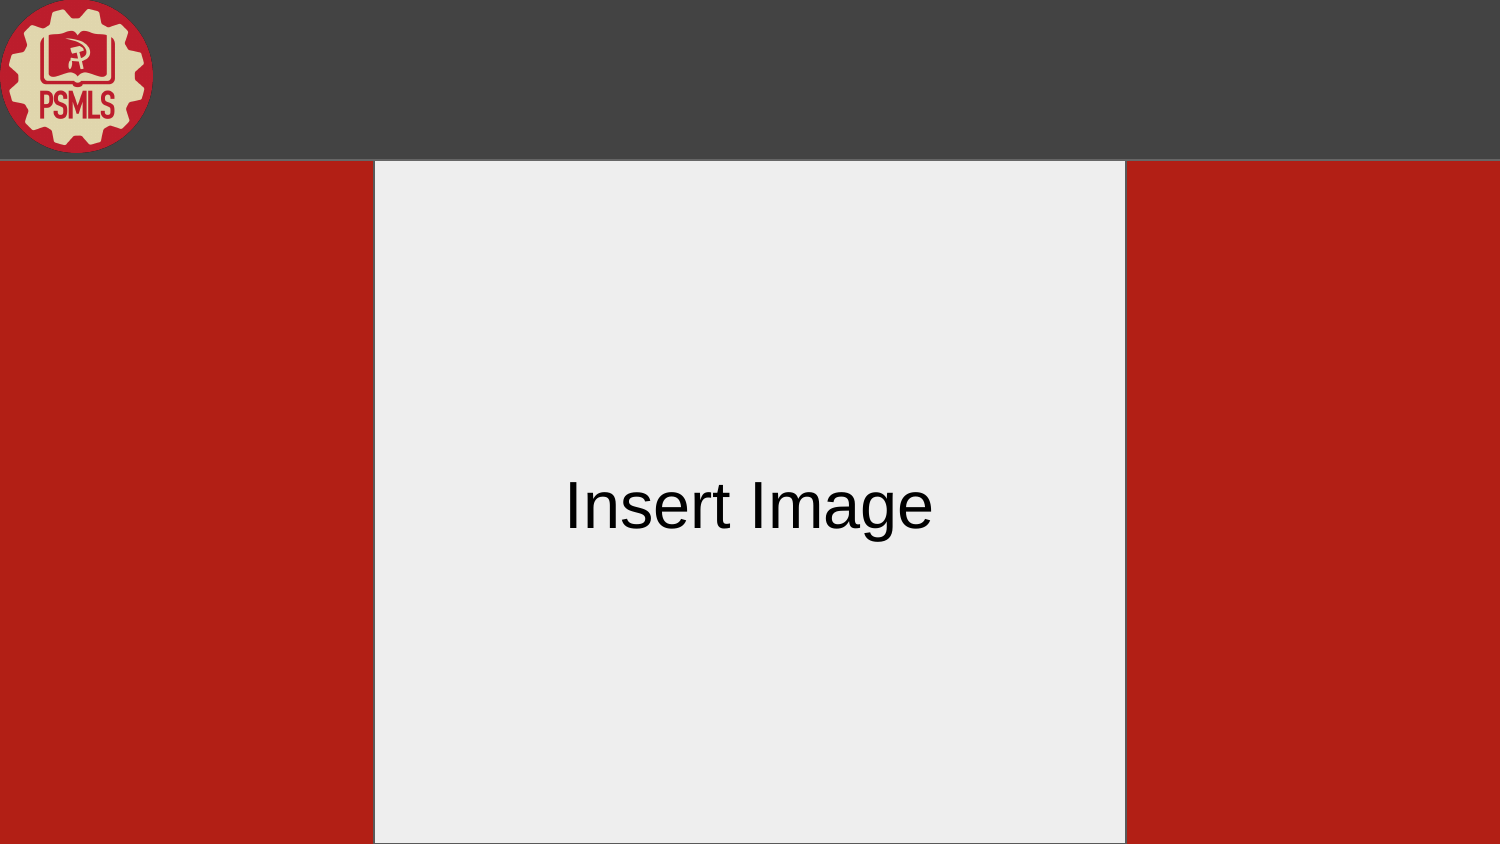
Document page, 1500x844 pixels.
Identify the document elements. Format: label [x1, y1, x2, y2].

picture [0, 0, 153, 153]
